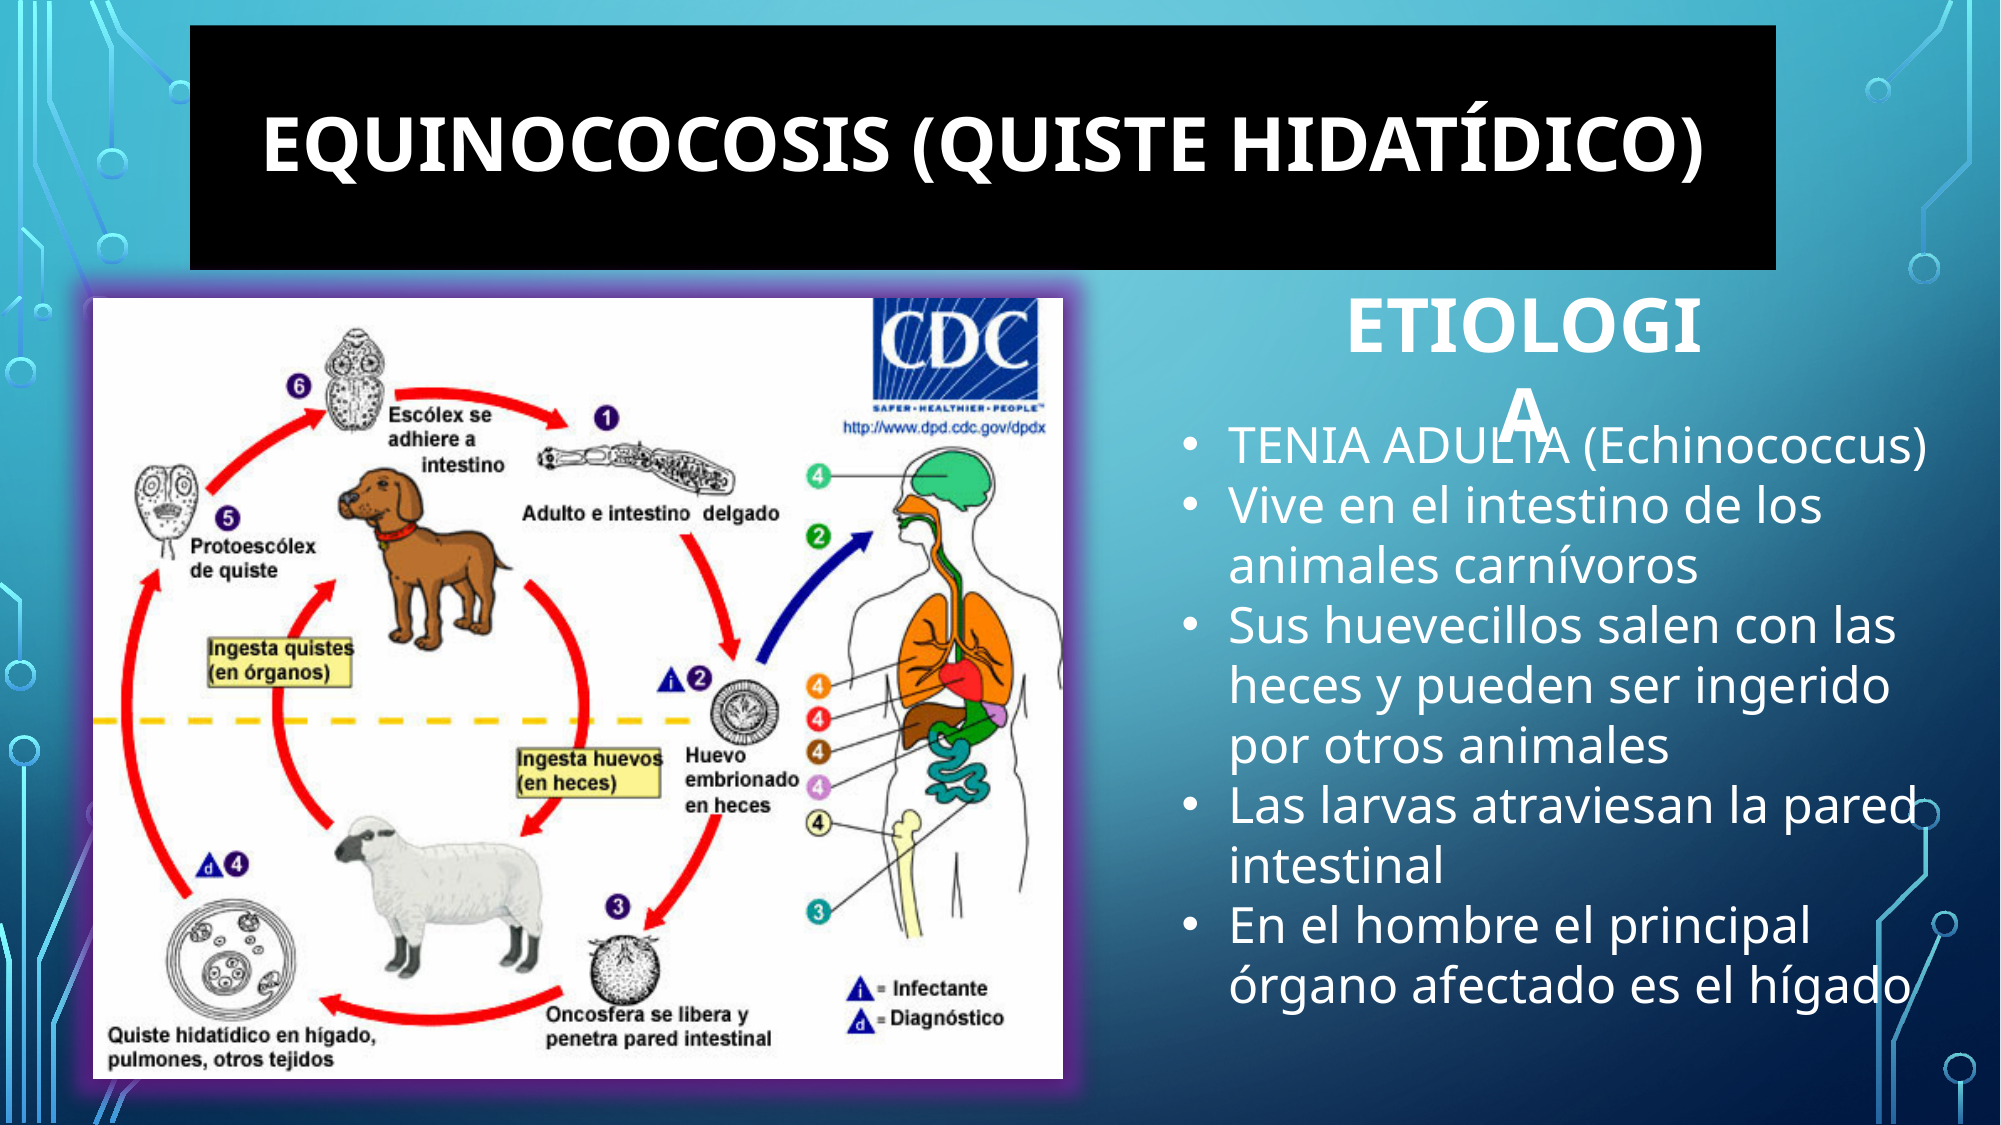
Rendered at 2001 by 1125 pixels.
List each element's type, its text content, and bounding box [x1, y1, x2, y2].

text_box ETIOLOGIA [1323, 269, 1725, 465]
title EQUINOCOCOSIS (QUISTE HIDATíDICO) [190, 25, 1776, 270]
text_box TENIA ADULTA (Echinococcus) Vive en el intestino de los animales carnívoros Sus huevecillos salen con las heces y pueden ser ingerido por otros animales Las larvas atraviesan la pared intestinal En el hombre el principal órgano afectado es el hígado [1166, 361, 2000, 1022]
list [93, 297, 1064, 1079]
